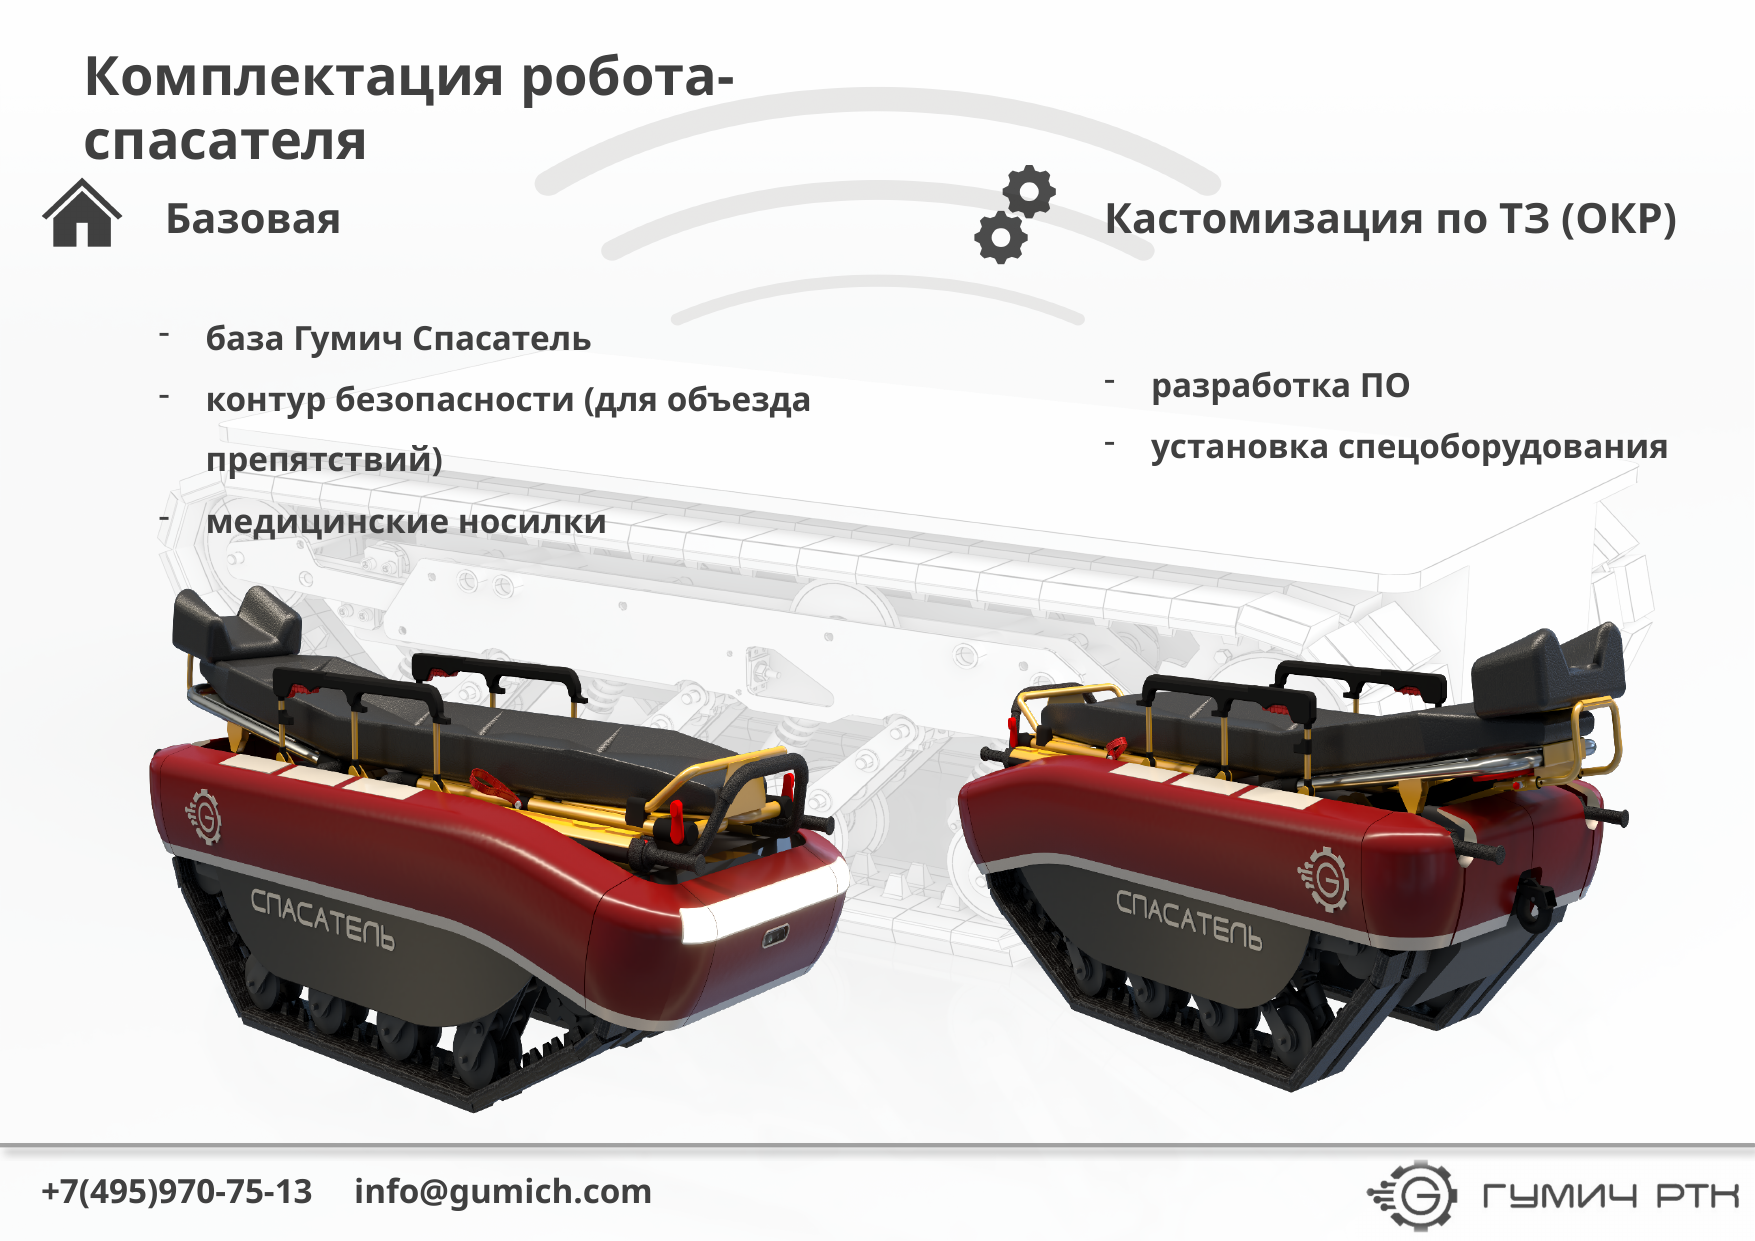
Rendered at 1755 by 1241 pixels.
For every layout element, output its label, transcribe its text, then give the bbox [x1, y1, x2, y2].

picture [955, 154, 1076, 275]
text_box Базовая [162, 189, 950, 242]
text_box +7(495)970-75-13 [39, 1168, 97, 1211]
text_box база Гумич Спасатель контур безопасности (для объезда препятствий) медицинские носилки [156, 294, 1013, 527]
text_box разработка ПО установка спецоборудования [1102, 341, 1728, 466]
text_box Базовая [1080, 189, 1084, 242]
text_box Комплектация робота-спасателя [81, 38, 945, 171]
picture [36, 166, 128, 258]
text_box Кастомизация по ТЗ (ОКР) [1102, 189, 1755, 242]
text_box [101, 528, 1687, 1223]
picture [1353, 1152, 1755, 1241]
